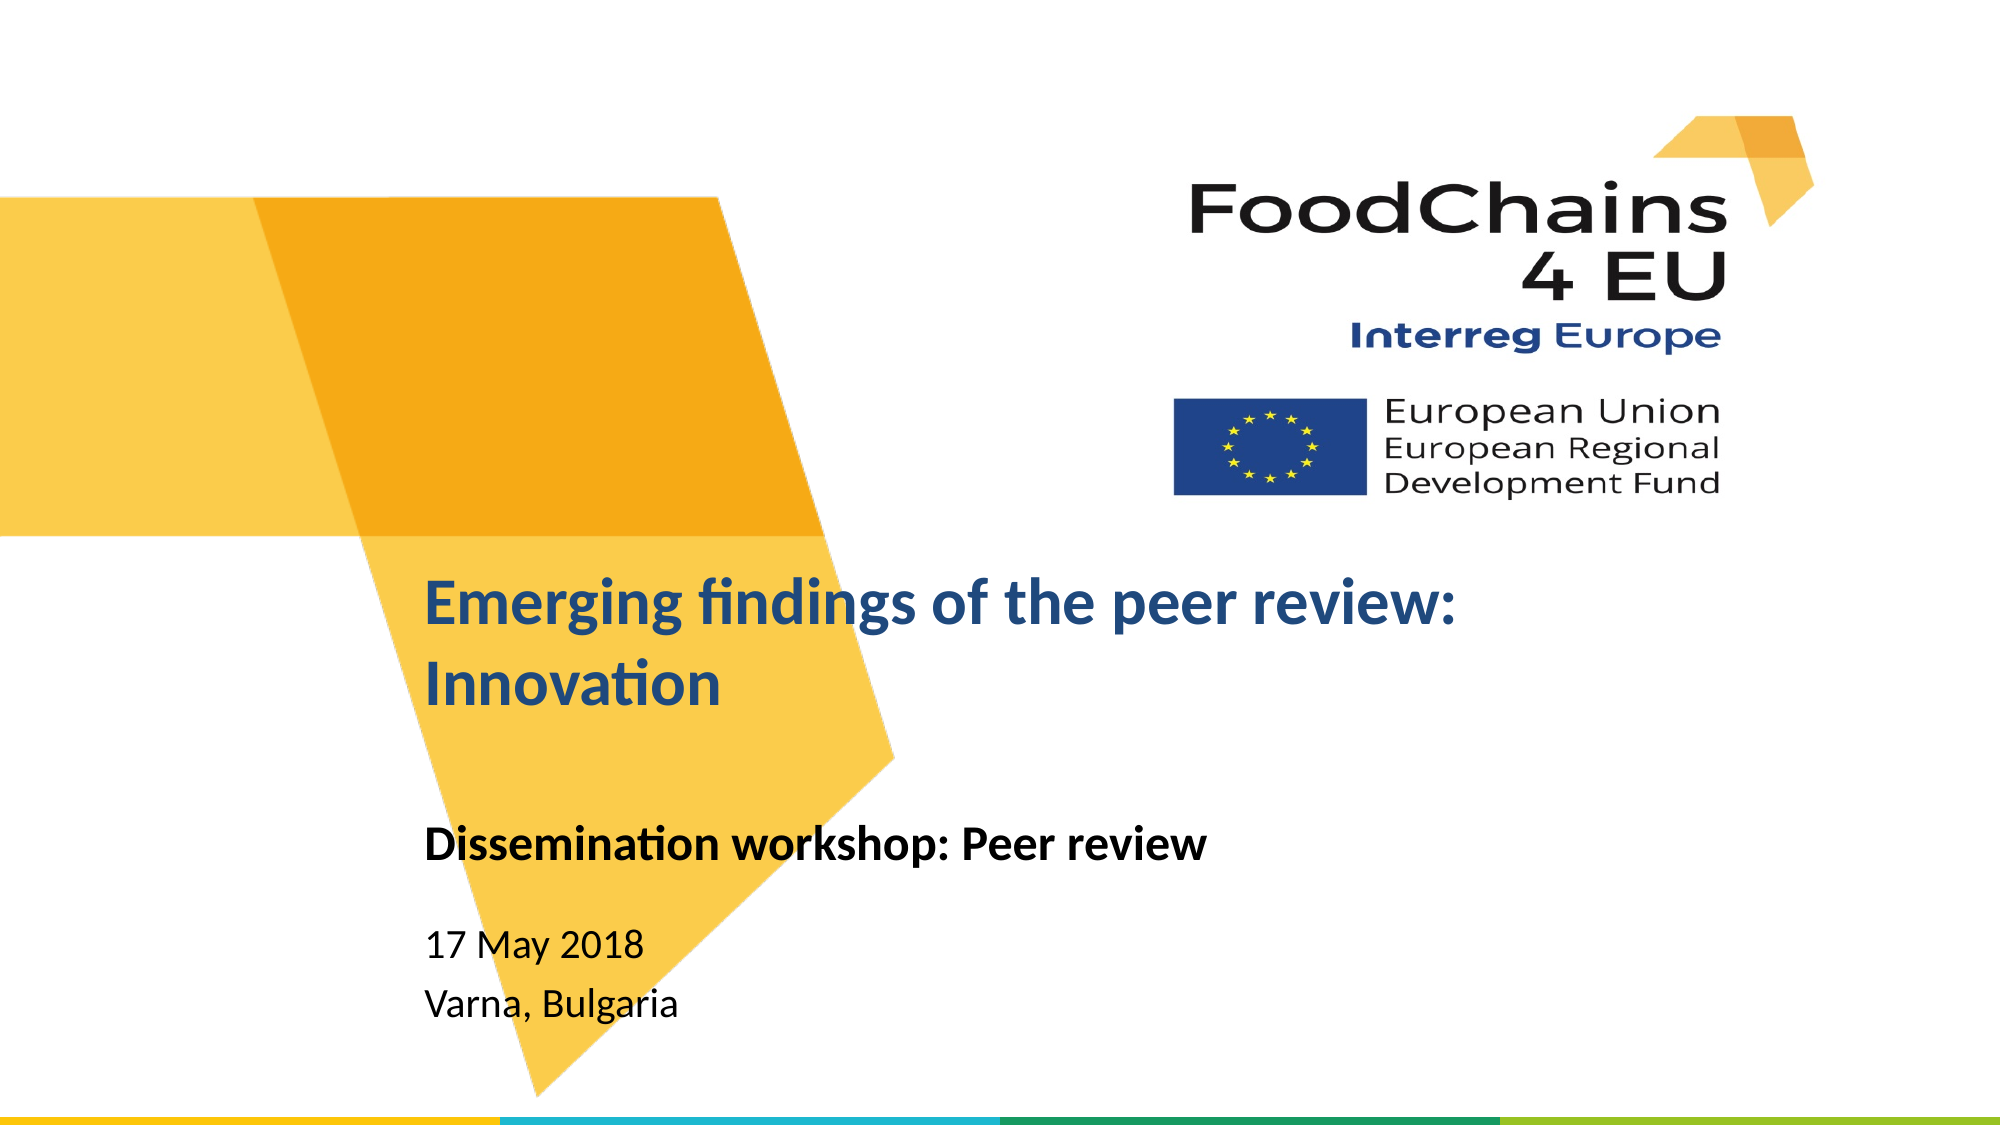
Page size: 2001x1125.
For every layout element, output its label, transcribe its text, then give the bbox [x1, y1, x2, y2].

list Dissemination workshop: Peer review [409, 810, 1603, 882]
picture [1098, 78, 1866, 551]
title Emerging findings of the peer review: Innovation [409, 550, 1685, 728]
picture [0, 179, 913, 1106]
list 17 May 2018 Varna, Bulgaria [409, 916, 1603, 1035]
